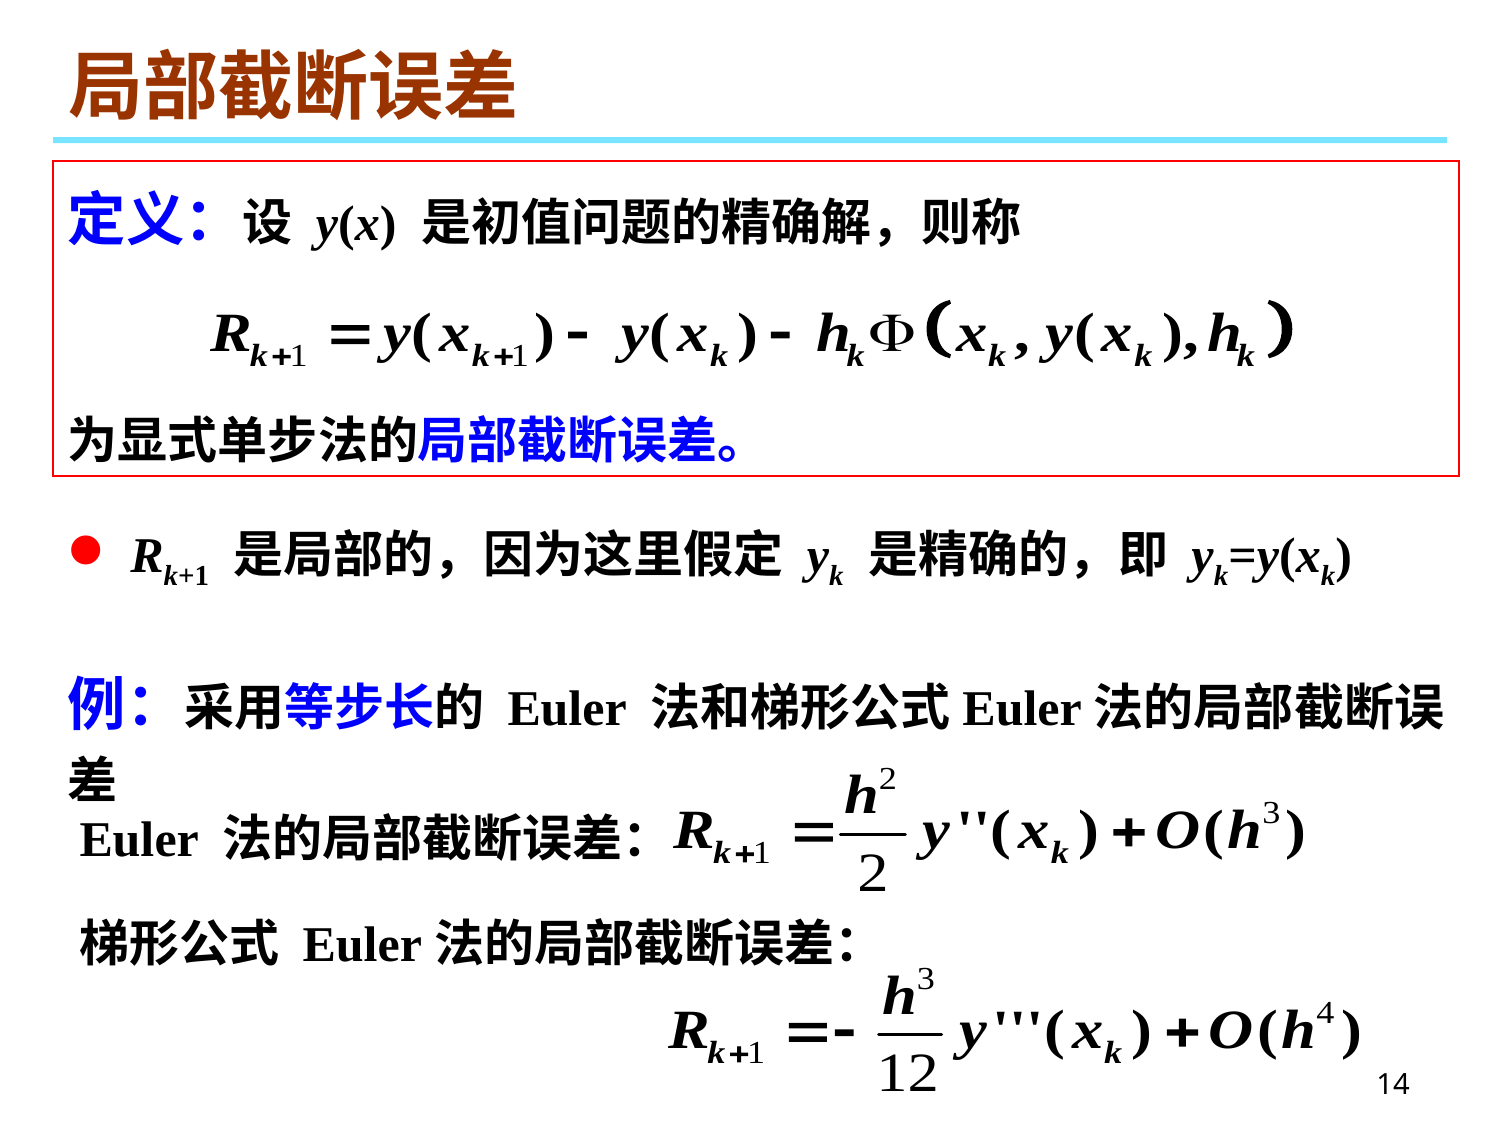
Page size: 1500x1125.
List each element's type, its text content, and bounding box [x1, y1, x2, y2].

text_box Euler 法的局部截断误差： [64, 798, 661, 874]
text_box 定义：设 y(x) 是初值问题的精确解，则称 为显式单步法的局部截断误差。 [53, 160, 1459, 476]
text_box Rk+1 是局部的，因为这里假定 yk 是精确的，即 yk=y(xk) [53, 515, 1376, 599]
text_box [661, 751, 1319, 905]
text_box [656, 951, 1375, 1105]
title 局部截断误差 [53, 0, 1229, 137]
text_box 例：采用等步长的 Euler 法和梯形公式Euler法的局部截断误差 [53, 645, 1495, 816]
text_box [198, 290, 1303, 384]
text_box 梯形公式 Euler法的局部截断误差： [64, 904, 998, 979]
slide_number 14 [1112, 1037, 1425, 1113]
